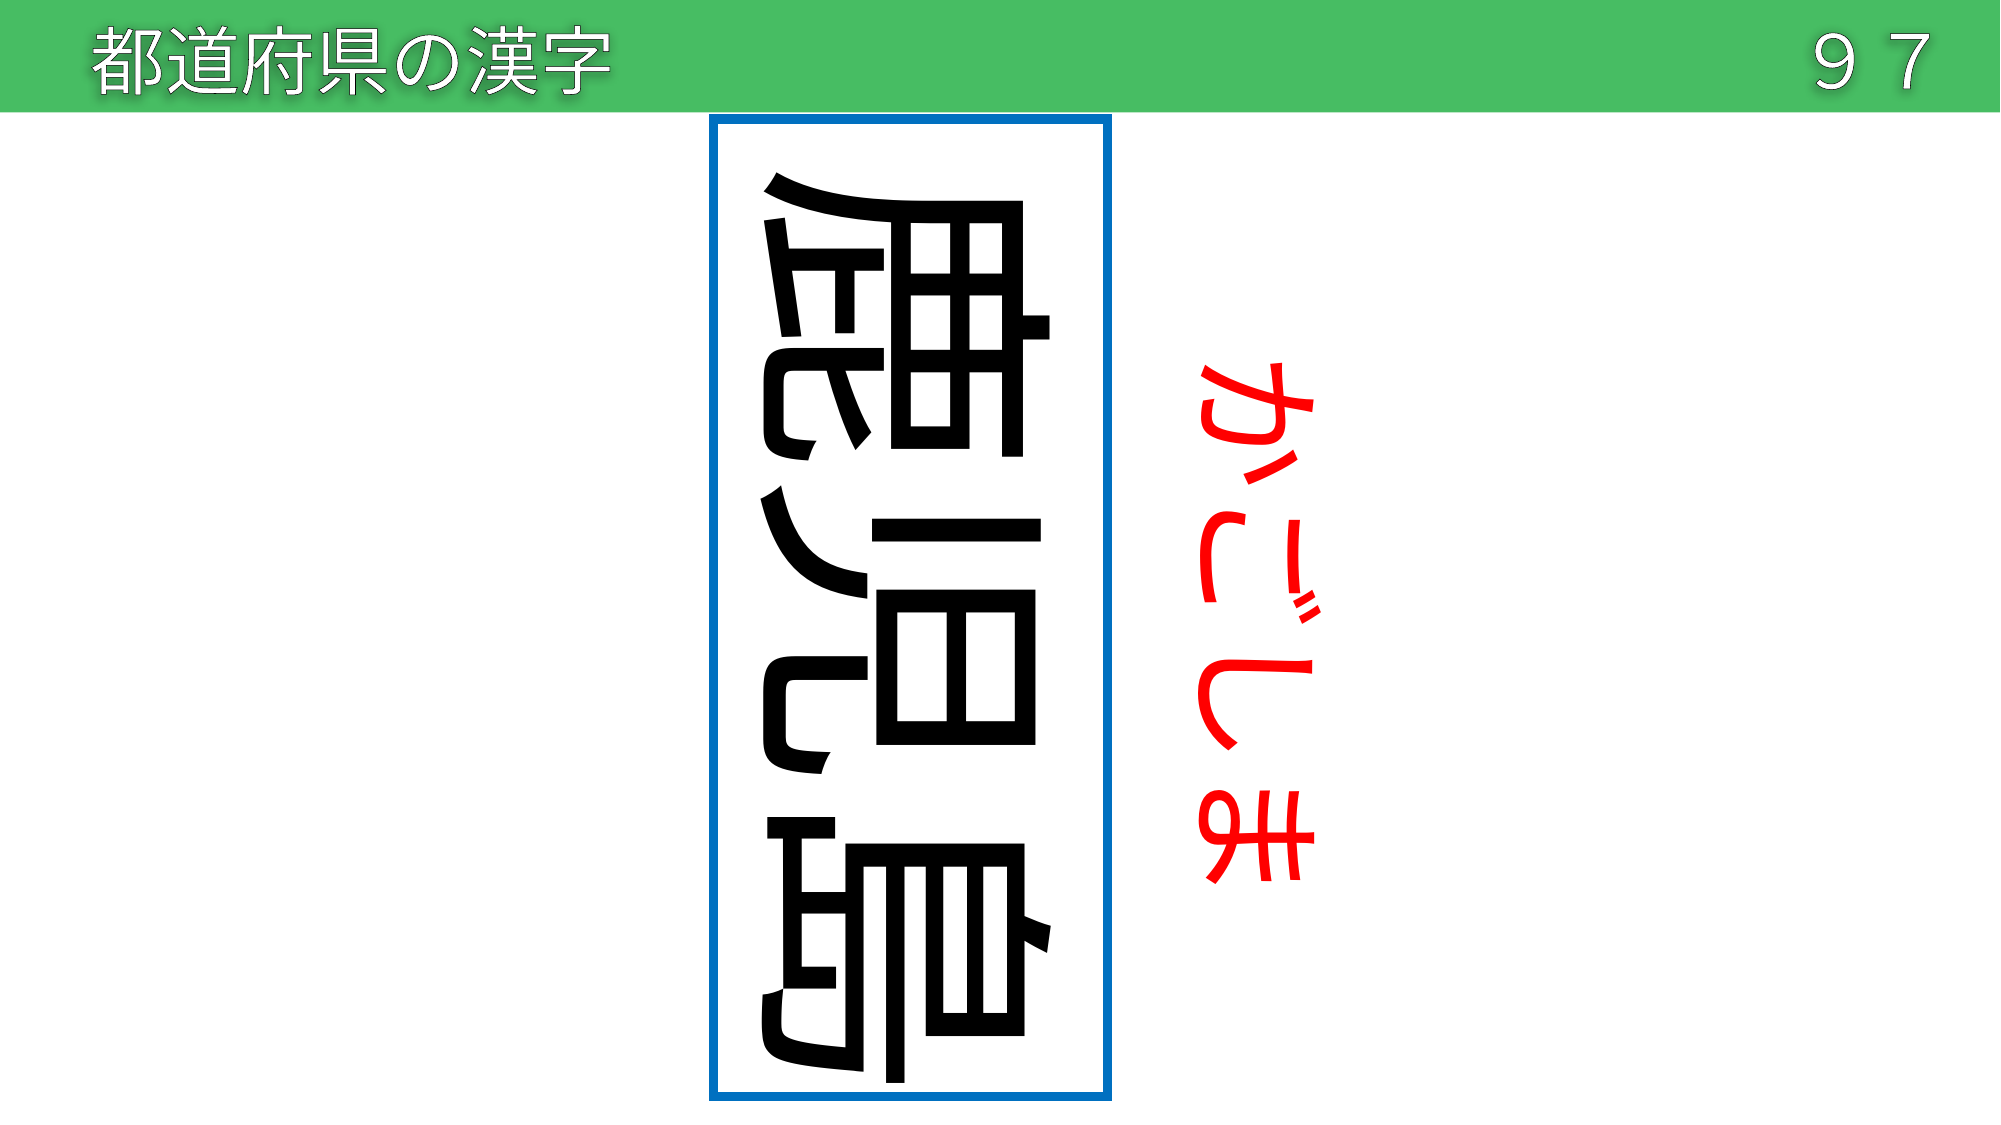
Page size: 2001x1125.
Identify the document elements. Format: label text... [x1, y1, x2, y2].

text_box 鹿児島 [698, 147, 1108, 1125]
text_box [0, 0, 2000, 113]
text_box 都道府県の漢字 [75, 6, 1083, 112]
text_box ９７ [1782, 6, 1963, 112]
text_box かごしま [1153, 338, 1351, 909]
text_box [712, 118, 1109, 1097]
